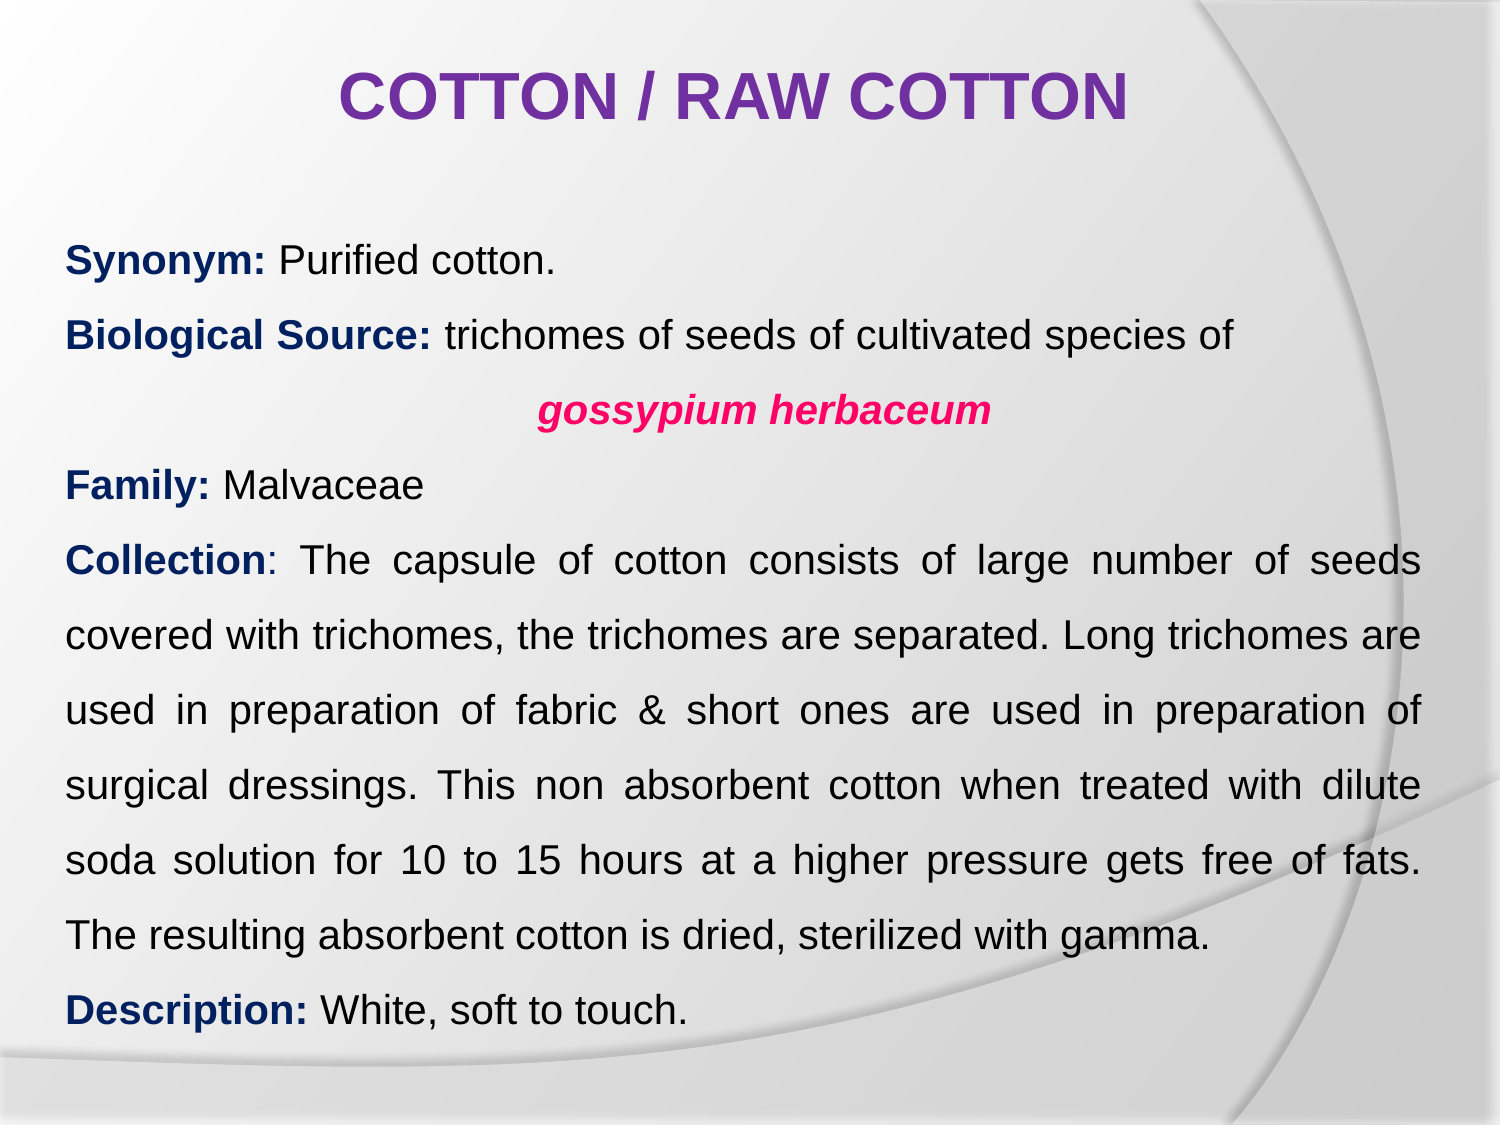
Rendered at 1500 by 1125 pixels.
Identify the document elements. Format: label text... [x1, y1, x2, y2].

text_box COTTON / RAW COTTON Synonym: Purified cotton. Biological Source: trichomes of seeds of cultivated species of gossypium herbaceum Family: Malvaceae Collection: The capsule of cotton consists of large number of seeds covered with trichomes, the trichomes are separated. Long trichomes are used in preparation of fabric & short ones are used in preparation of surgical dressings. This non absorbent cotton when treated with dilute soda solution for 10 to 15 hours at a higher pressure gets free of fats. The resulting absorbent cotton is dried, sterilized with gamma. Description: White, soft to touch. [50, 5, 1438, 1116]
